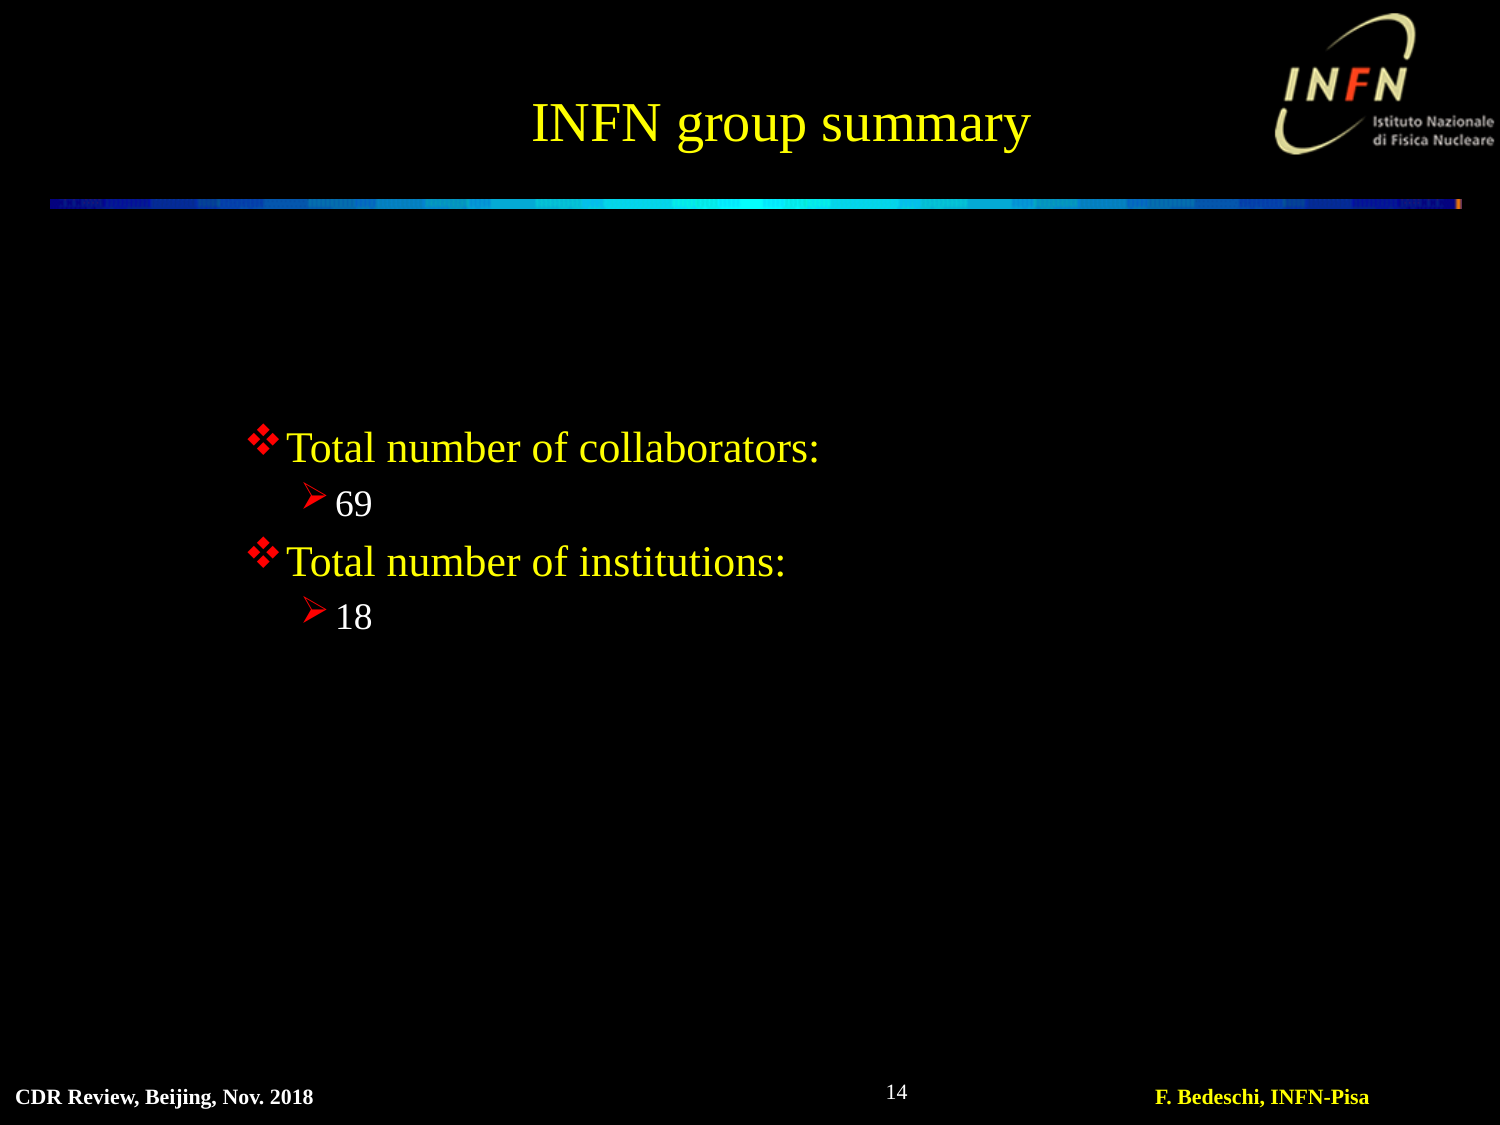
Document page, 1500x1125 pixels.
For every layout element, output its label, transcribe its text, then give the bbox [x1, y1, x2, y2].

slide_number 14 [785, 1070, 923, 1125]
list Total number of collaborators: 69 Total number of institutions: 18 [228, 411, 1133, 770]
picture [50, 199, 376, 209]
footer F. Bedeschi, INFN-Pisa [1025, 1074, 1500, 1125]
picture [918, 199, 967, 209]
picture [587, 199, 914, 209]
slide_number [0, 1074, 717, 1125]
title INFN group summary [249, 62, 1313, 175]
picture [1271, 0, 1500, 172]
picture [536, 199, 584, 209]
picture [1127, 199, 1462, 209]
